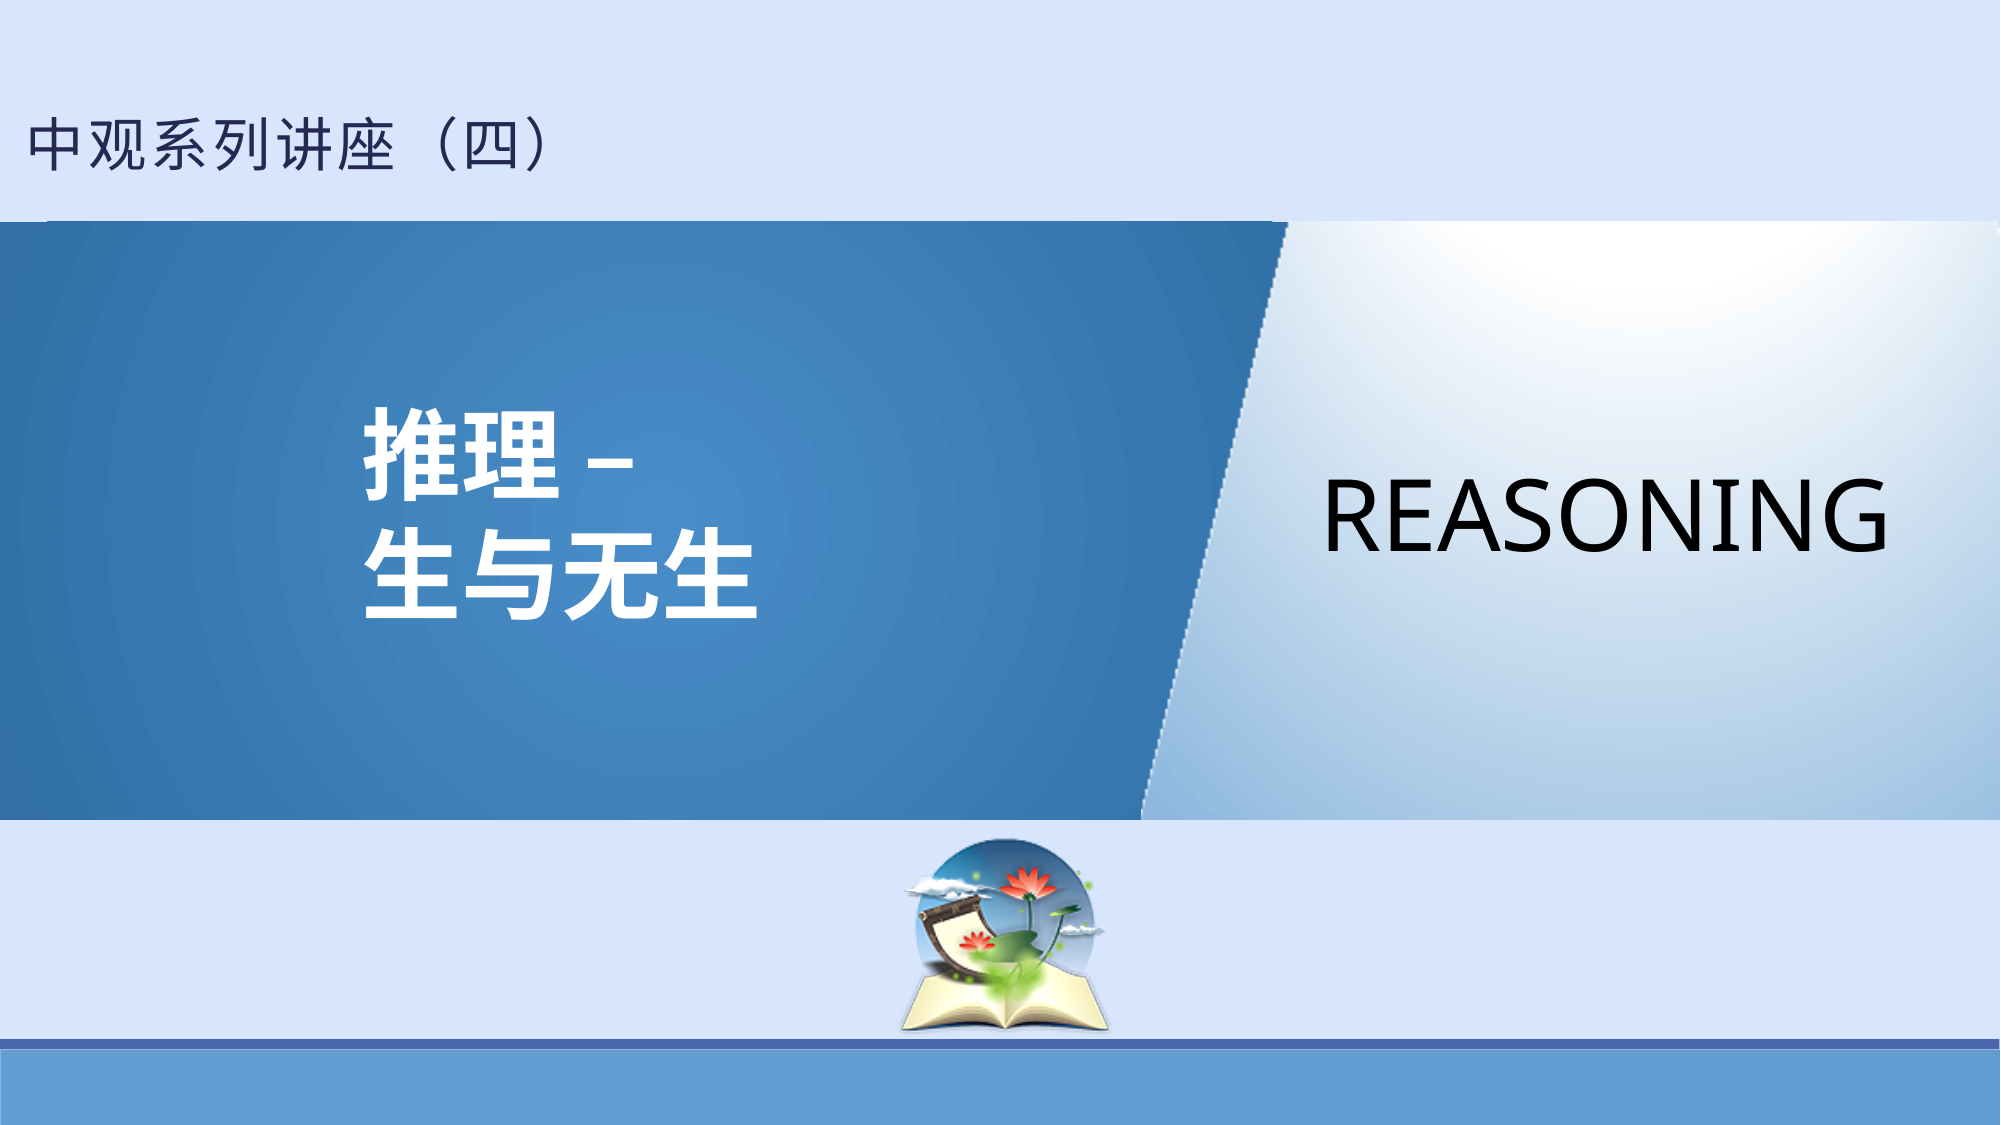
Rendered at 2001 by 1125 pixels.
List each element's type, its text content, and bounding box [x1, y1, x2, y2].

picture [896, 829, 1115, 1047]
text_box [0, 220, 346, 821]
text_box [187, 181, 1823, 680]
text_box 推理 – 生与无生 [346, 384, 1304, 880]
subtitle 中观系列讲座（四） [10, 9, 1661, 198]
picture [1141, 220, 2000, 820]
